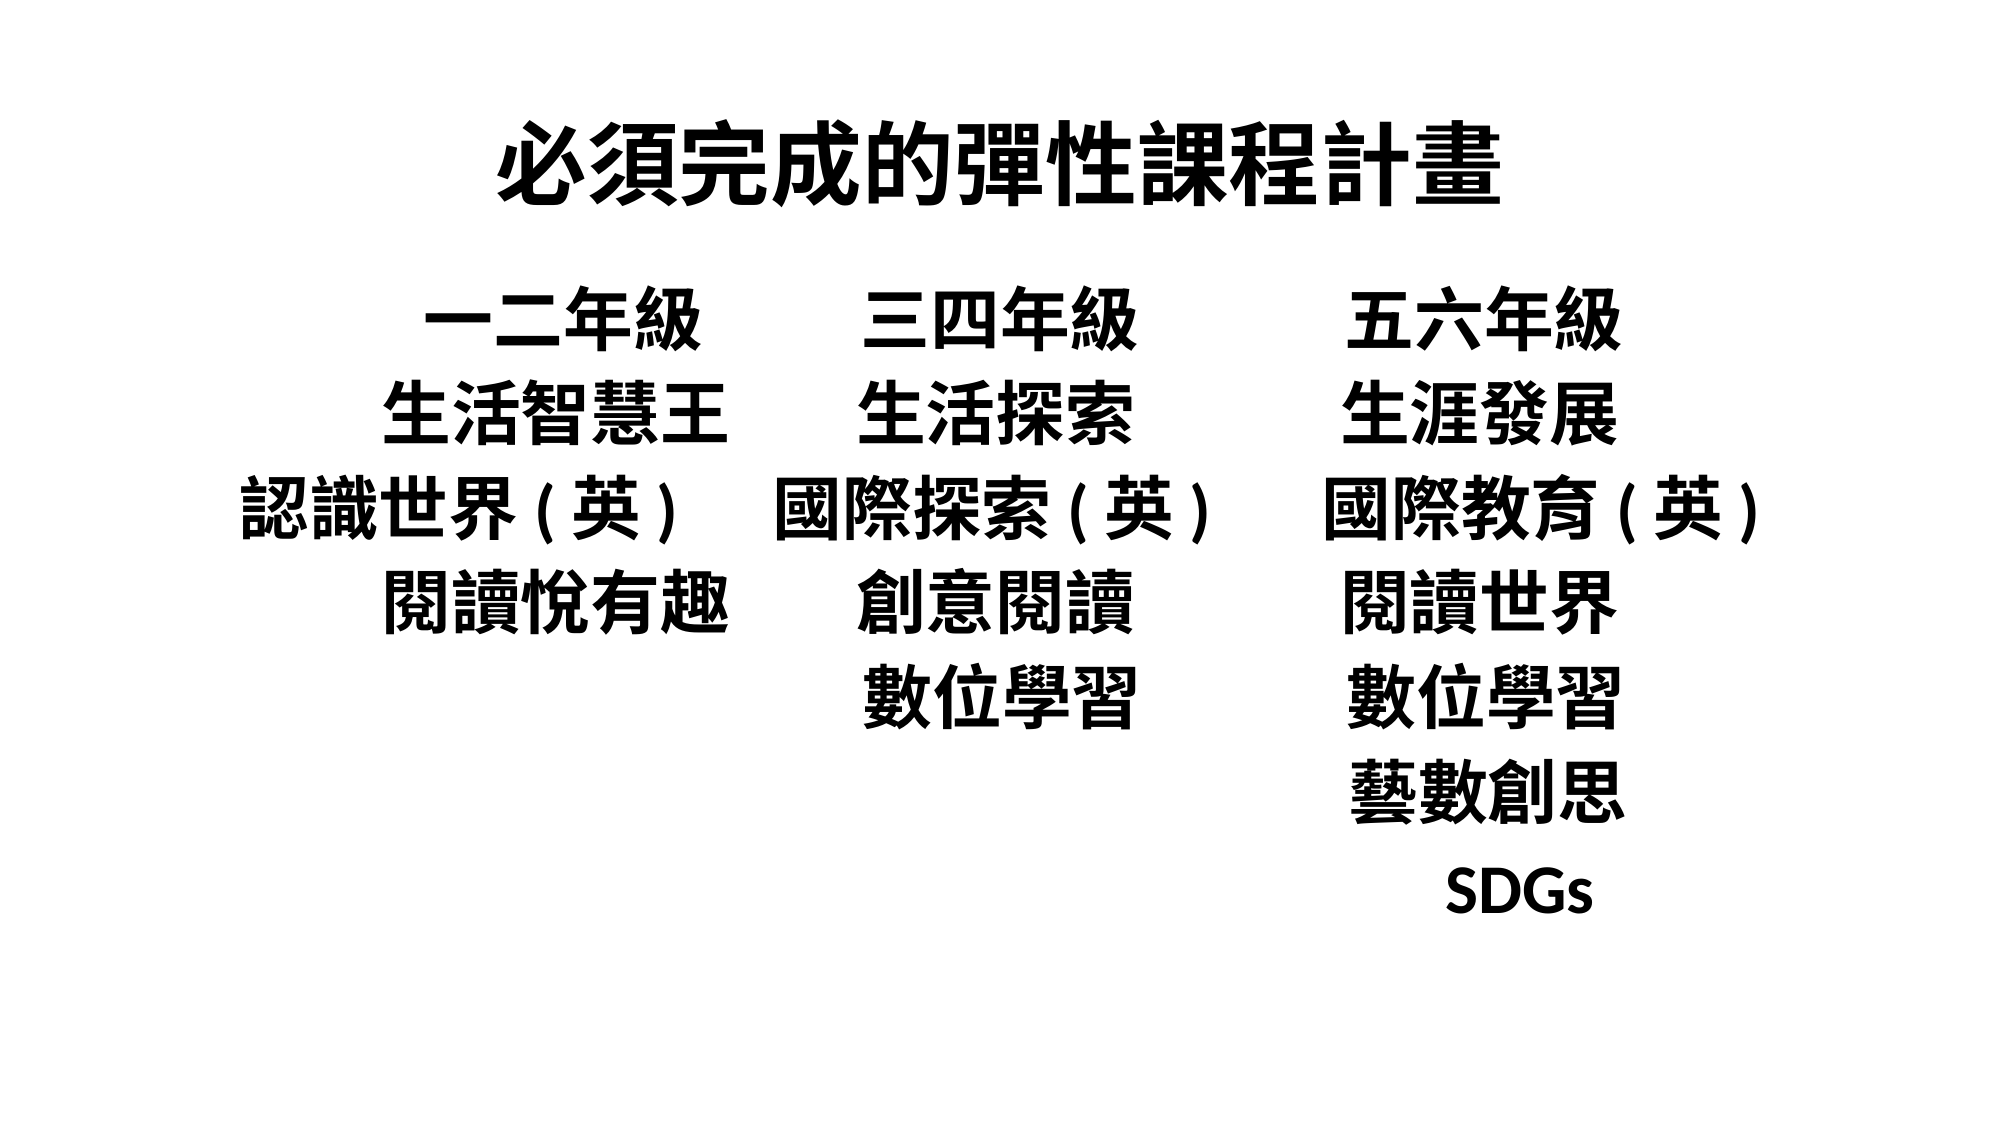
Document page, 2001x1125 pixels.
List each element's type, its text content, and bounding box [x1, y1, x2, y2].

title 必須完成的彈性課程計畫 [137, 59, 1863, 278]
list 一二年級 三四年級 五六年級 生活智慧王 生活探索 生涯發展 認識世界(英) 國際探索(英) 國際教育(英) 閱讀悅有趣 創意閱讀 閱讀世界 數位學習 數位學習 藝數創思 SDGs [219, 277, 1781, 992]
